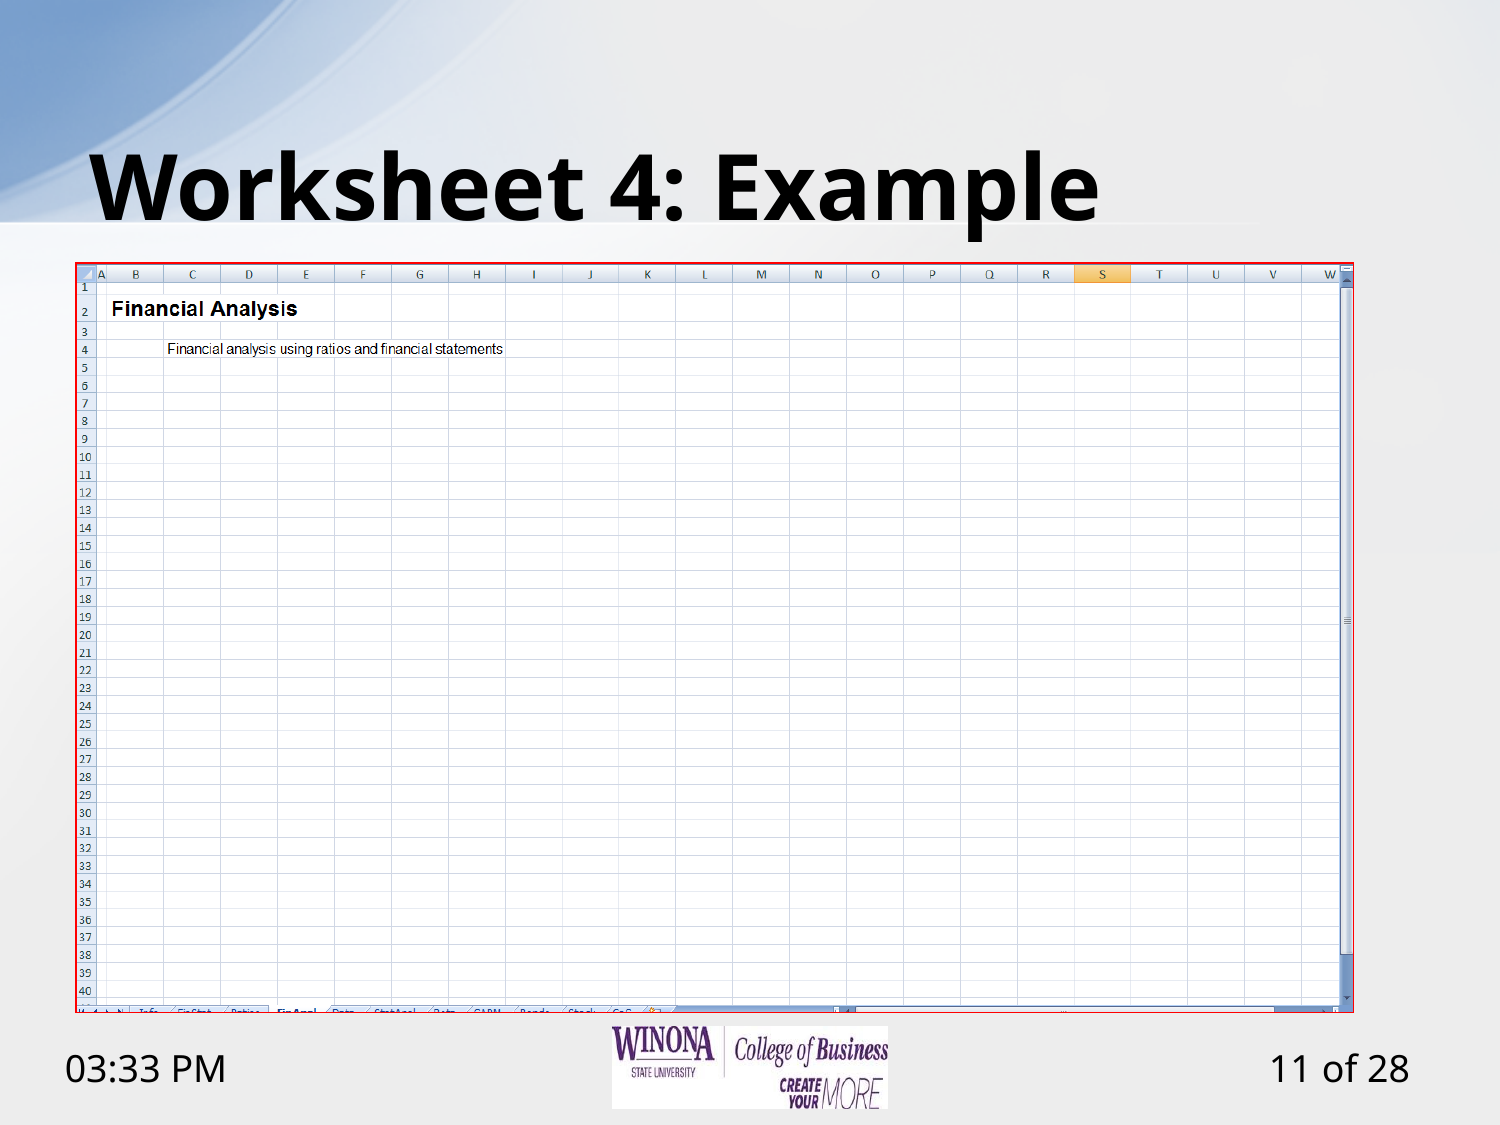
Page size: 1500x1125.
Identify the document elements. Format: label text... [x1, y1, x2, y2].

picture [0, 0, 1500, 1125]
title Worksheet 4: Example [75, 58, 1425, 247]
